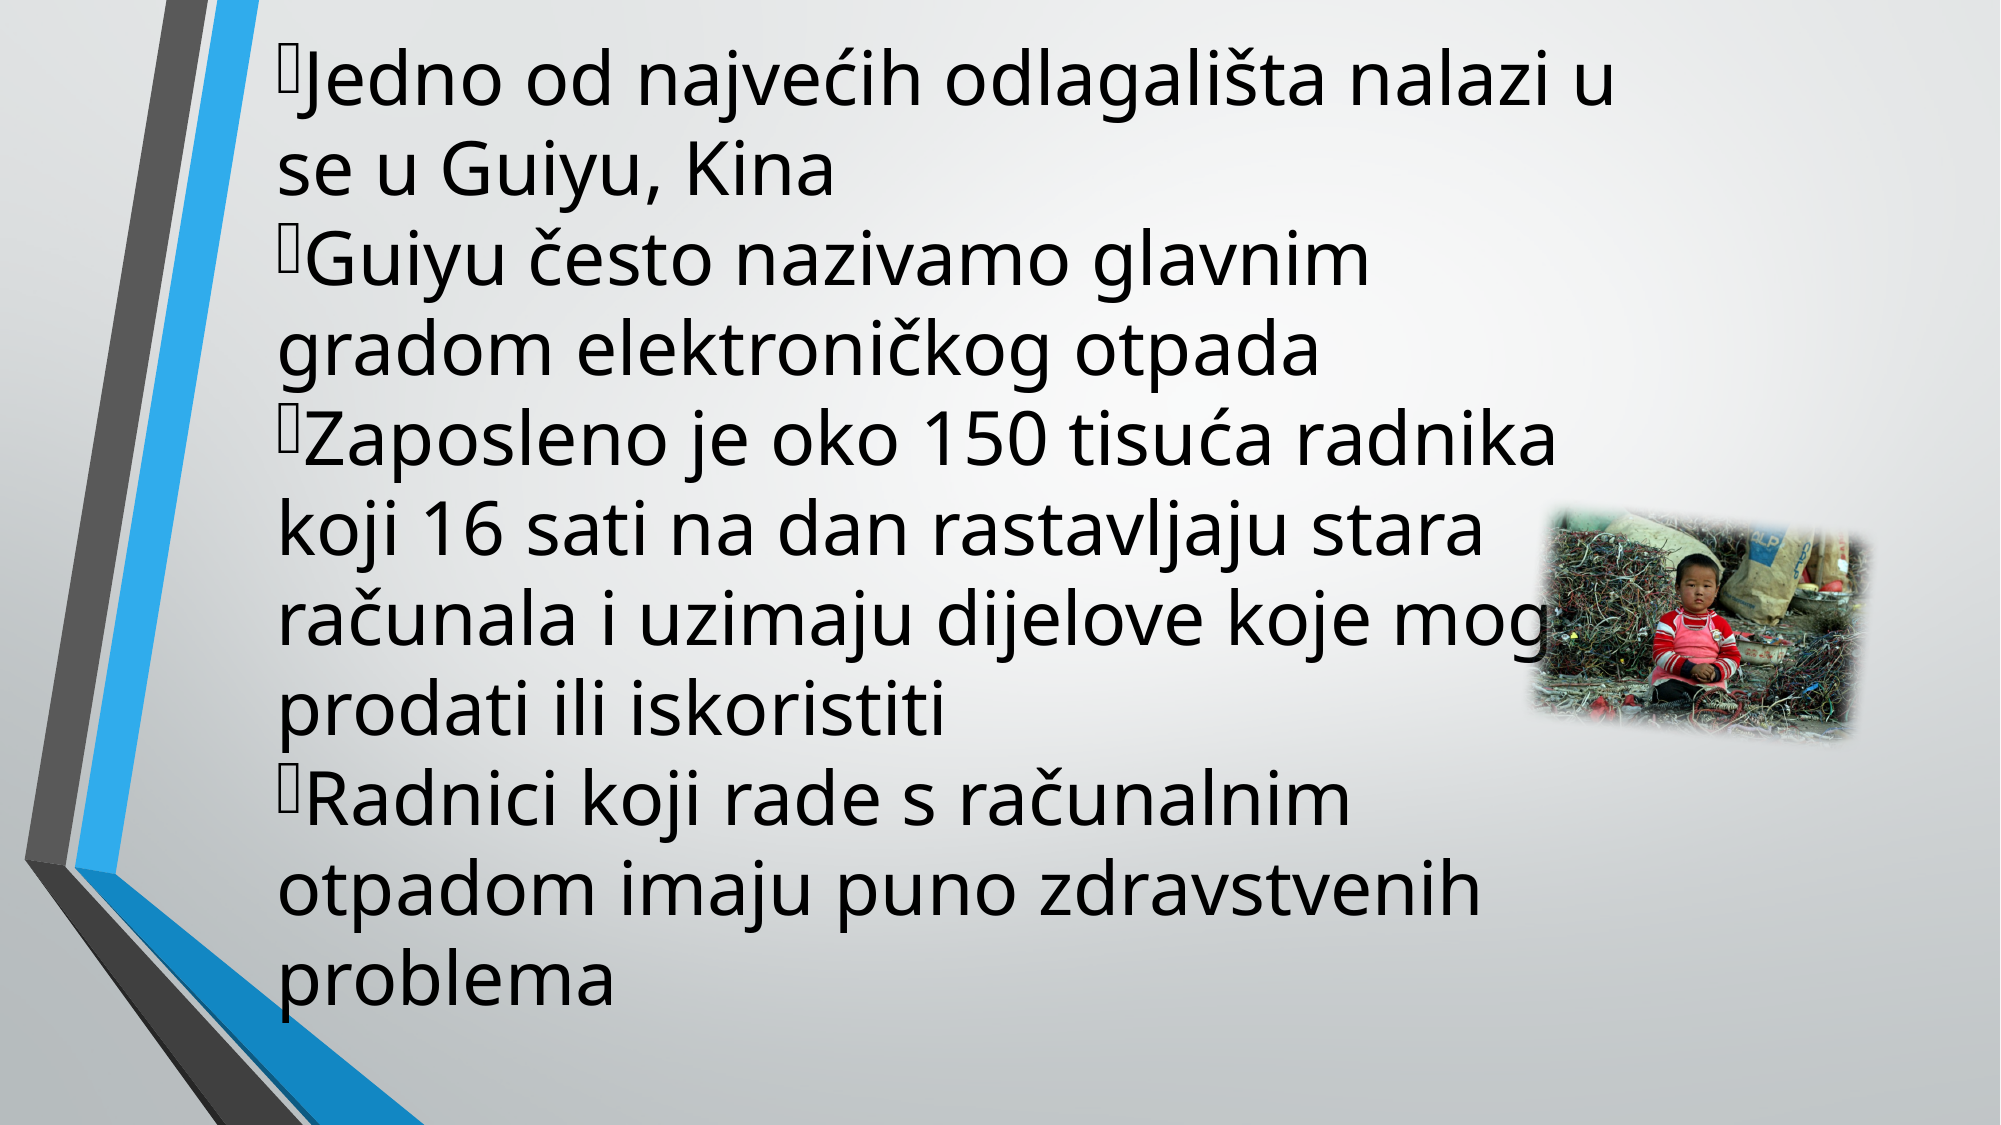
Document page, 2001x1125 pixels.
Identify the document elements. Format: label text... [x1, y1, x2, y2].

text_box Jedno od najvećih odlagališta nalazi u se u Guiyu, Kina Guiyu često nazivamo glavnim gradom elektroničkog otpada Zaposleno je oko 150 tisuća radnika koji 16 sati na dan rastavljaju stara računala i uzimaju dijelove koje mogu prodati ili iskoristiti Radnici koji rade s računalnim otpadom imaju puno zdravstvenih problema [261, 23, 1680, 1125]
picture [1525, 508, 1875, 741]
